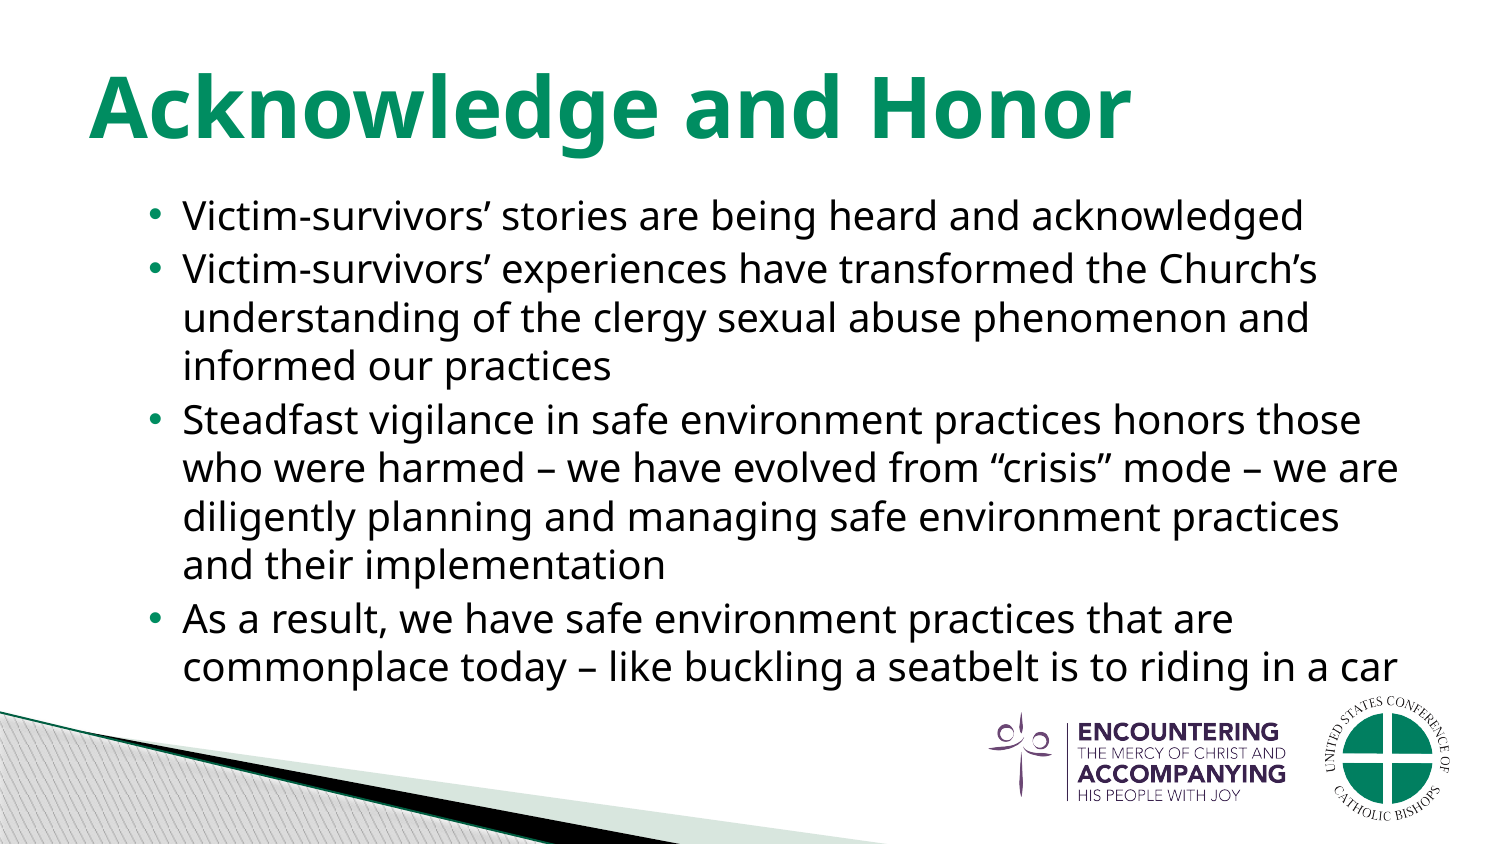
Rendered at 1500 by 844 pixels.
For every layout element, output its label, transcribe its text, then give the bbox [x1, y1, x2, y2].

title Acknowledge and Honor [75, 33, 1425, 175]
list Victim-survivors’ stories are being heard and acknowledged Victim-survivors’ experiences have transformed the Church’s understanding of the clergy sexual abuse phenomenon and informed our practices Steadfast vigilance in safe environment practices honors those who were harmed – we have evolved from “crisis” mode – we are diligently planning and managing safe environment practices and their implementation As a result, we have safe environment practices that are commonplace today – like buckling a seatbelt is to riding in a car [75, 182, 1425, 740]
picture [943, 696, 1450, 844]
